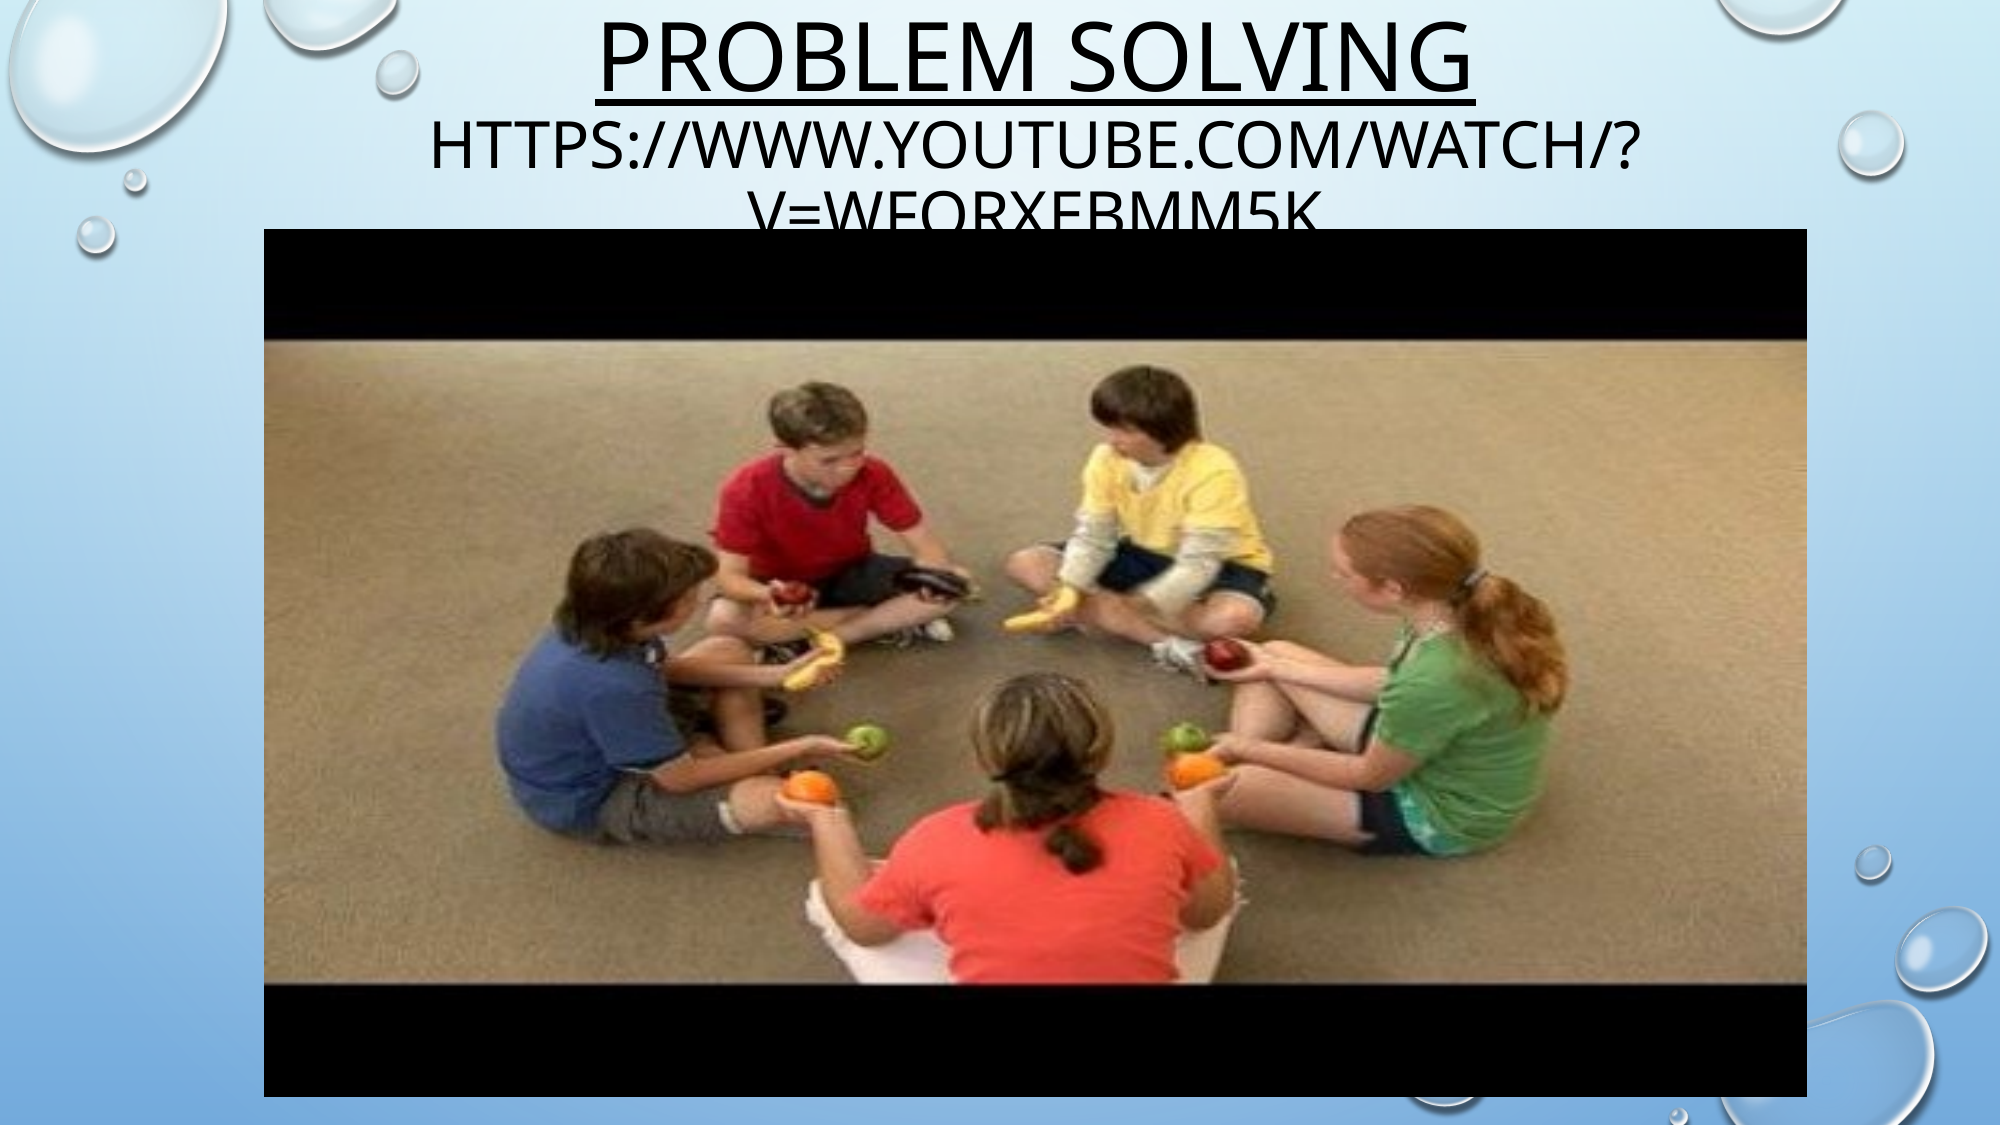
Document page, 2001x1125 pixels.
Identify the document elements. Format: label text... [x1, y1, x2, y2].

title Problem Solving https://www.youtube.com/watch/?v=WforXEBMm5k [149, 0, 1922, 262]
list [263, 228, 1808, 1098]
picture [0, 0, 2000, 1125]
